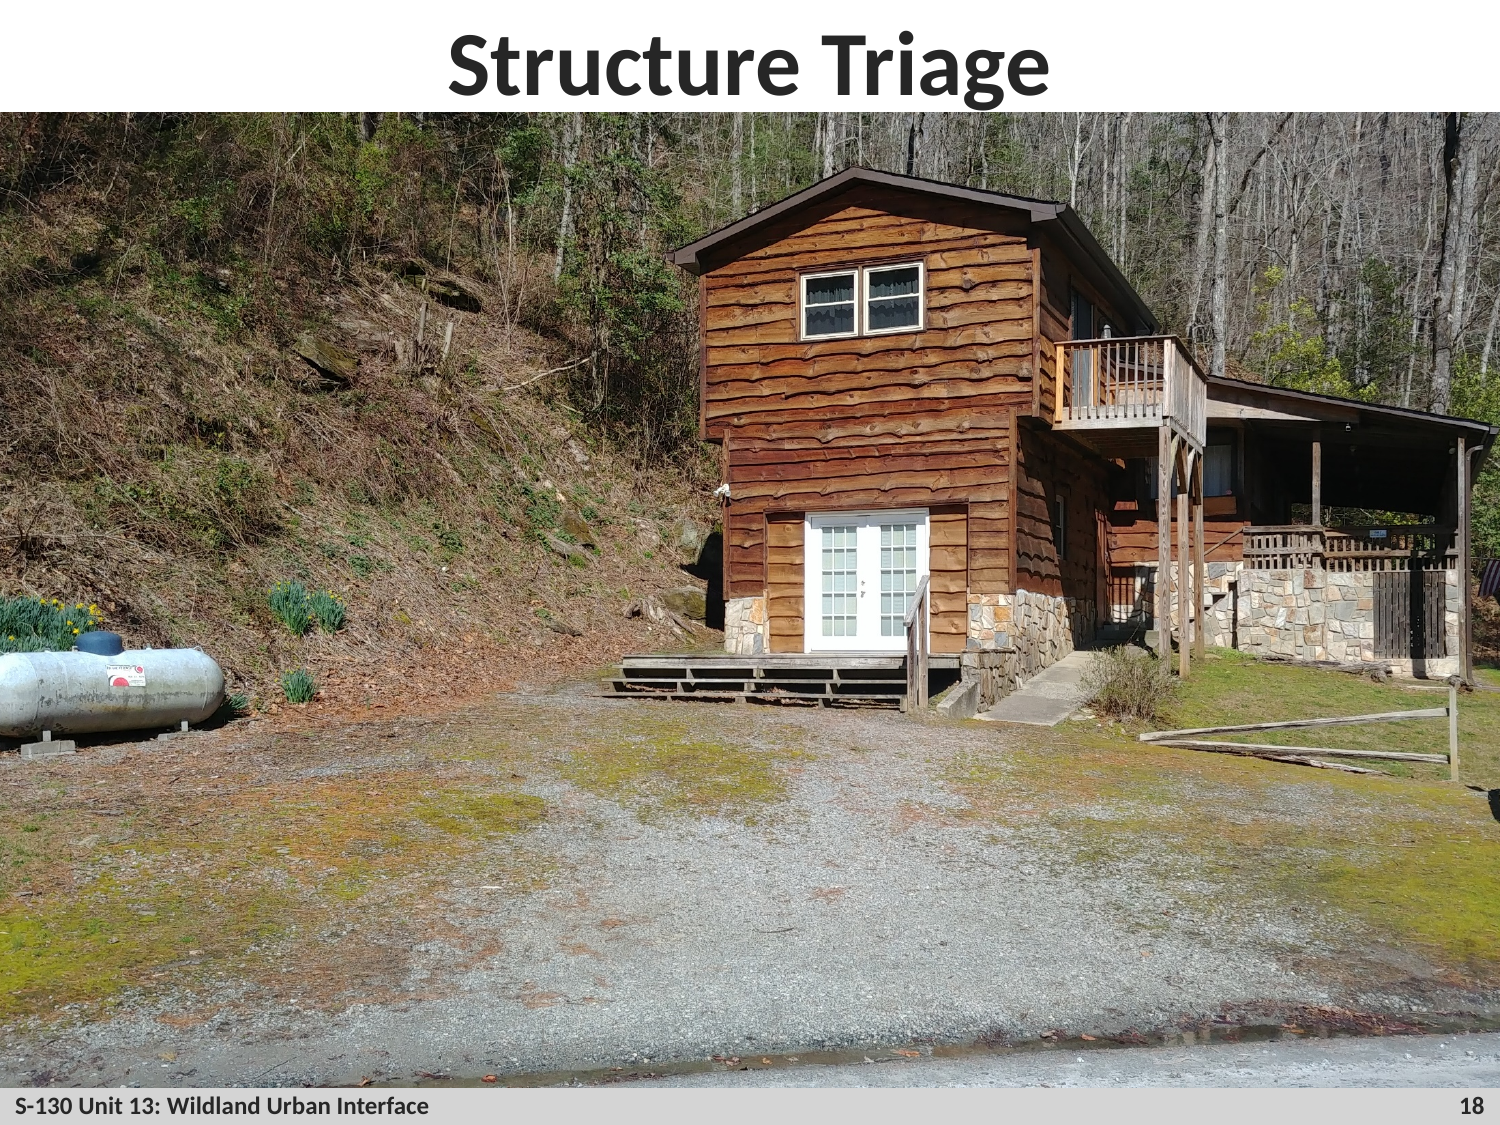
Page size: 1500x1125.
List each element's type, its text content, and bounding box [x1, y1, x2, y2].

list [0, 112, 1500, 1088]
title Structure Triage [75, 12, 1425, 105]
